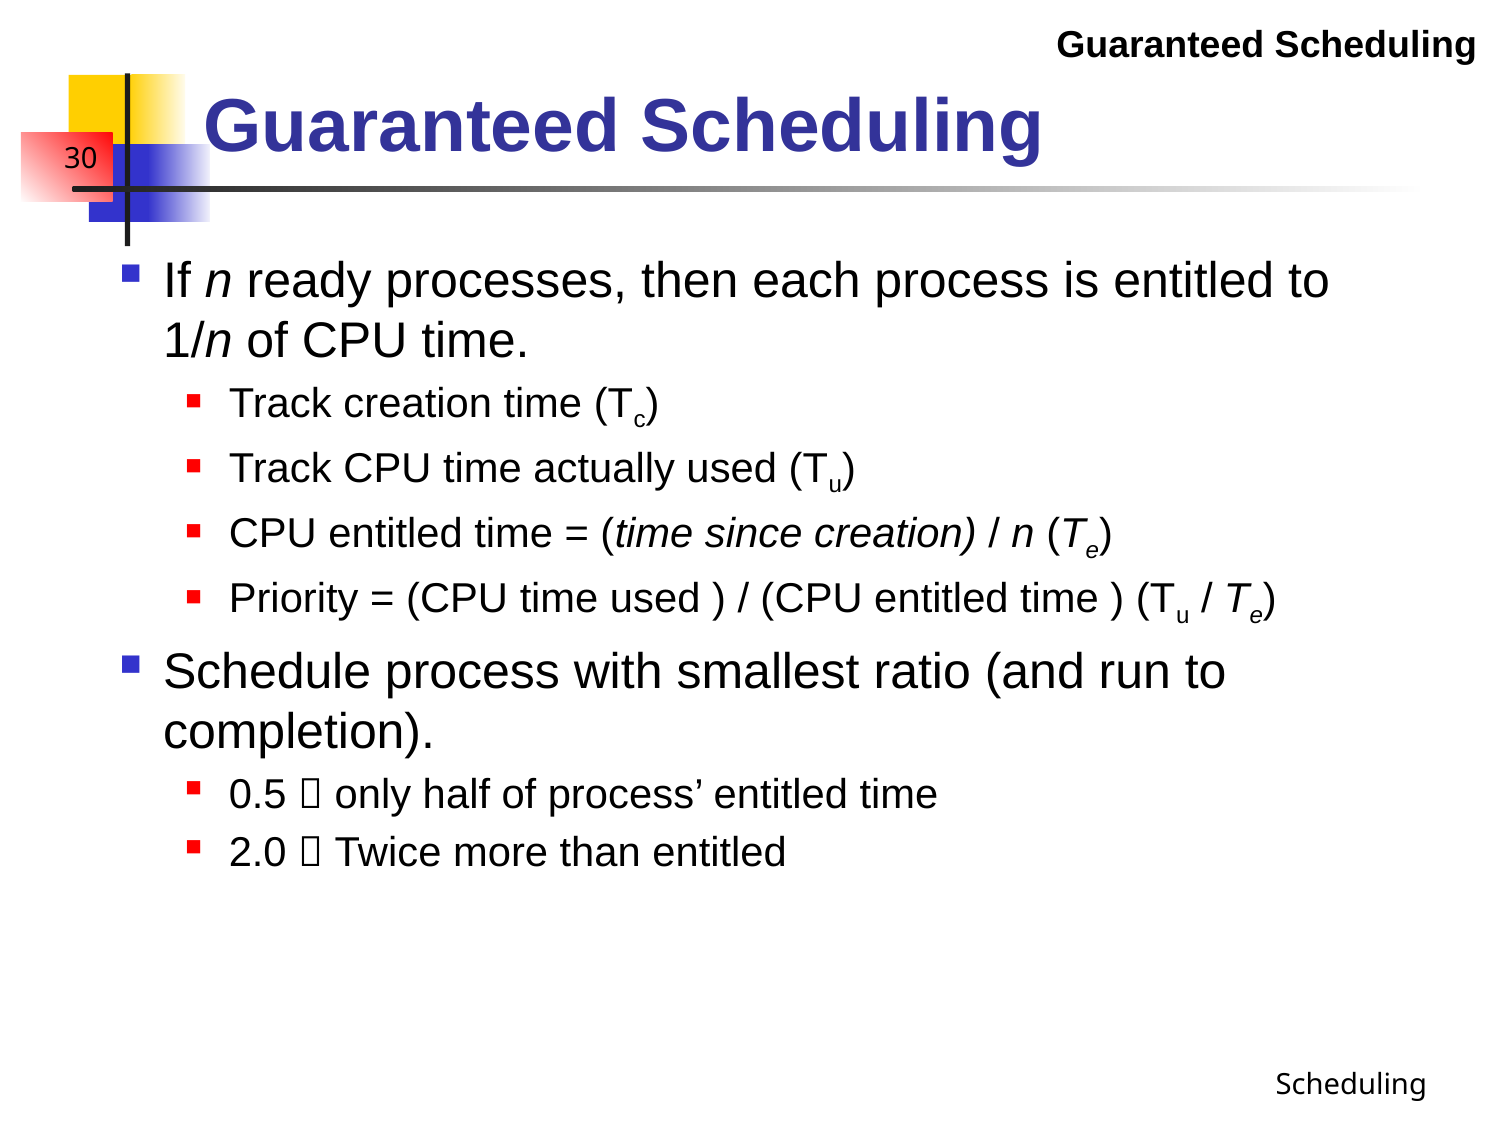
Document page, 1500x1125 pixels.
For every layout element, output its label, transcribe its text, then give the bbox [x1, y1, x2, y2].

list If n ready processes, then each process is entitled to 1/n of CPU time. Track creation time (Tc) Track CPU time actually used (Tu) CPU entitled time = (time since creation) / n (Te) Priority = (CPU time used ) / (CPU entitled time ) (Tu / Te) Schedule process with smallest ratio (and run to completion). 0.5  only half of process’ entitled time 2.0  Twice more than entitled [89, 232, 1429, 1038]
title Guaranteed Scheduling [188, 31, 1468, 174]
text_box Guaranteed Scheduling [991, 12, 1493, 73]
footer Scheduling [967, 1037, 1442, 1113]
